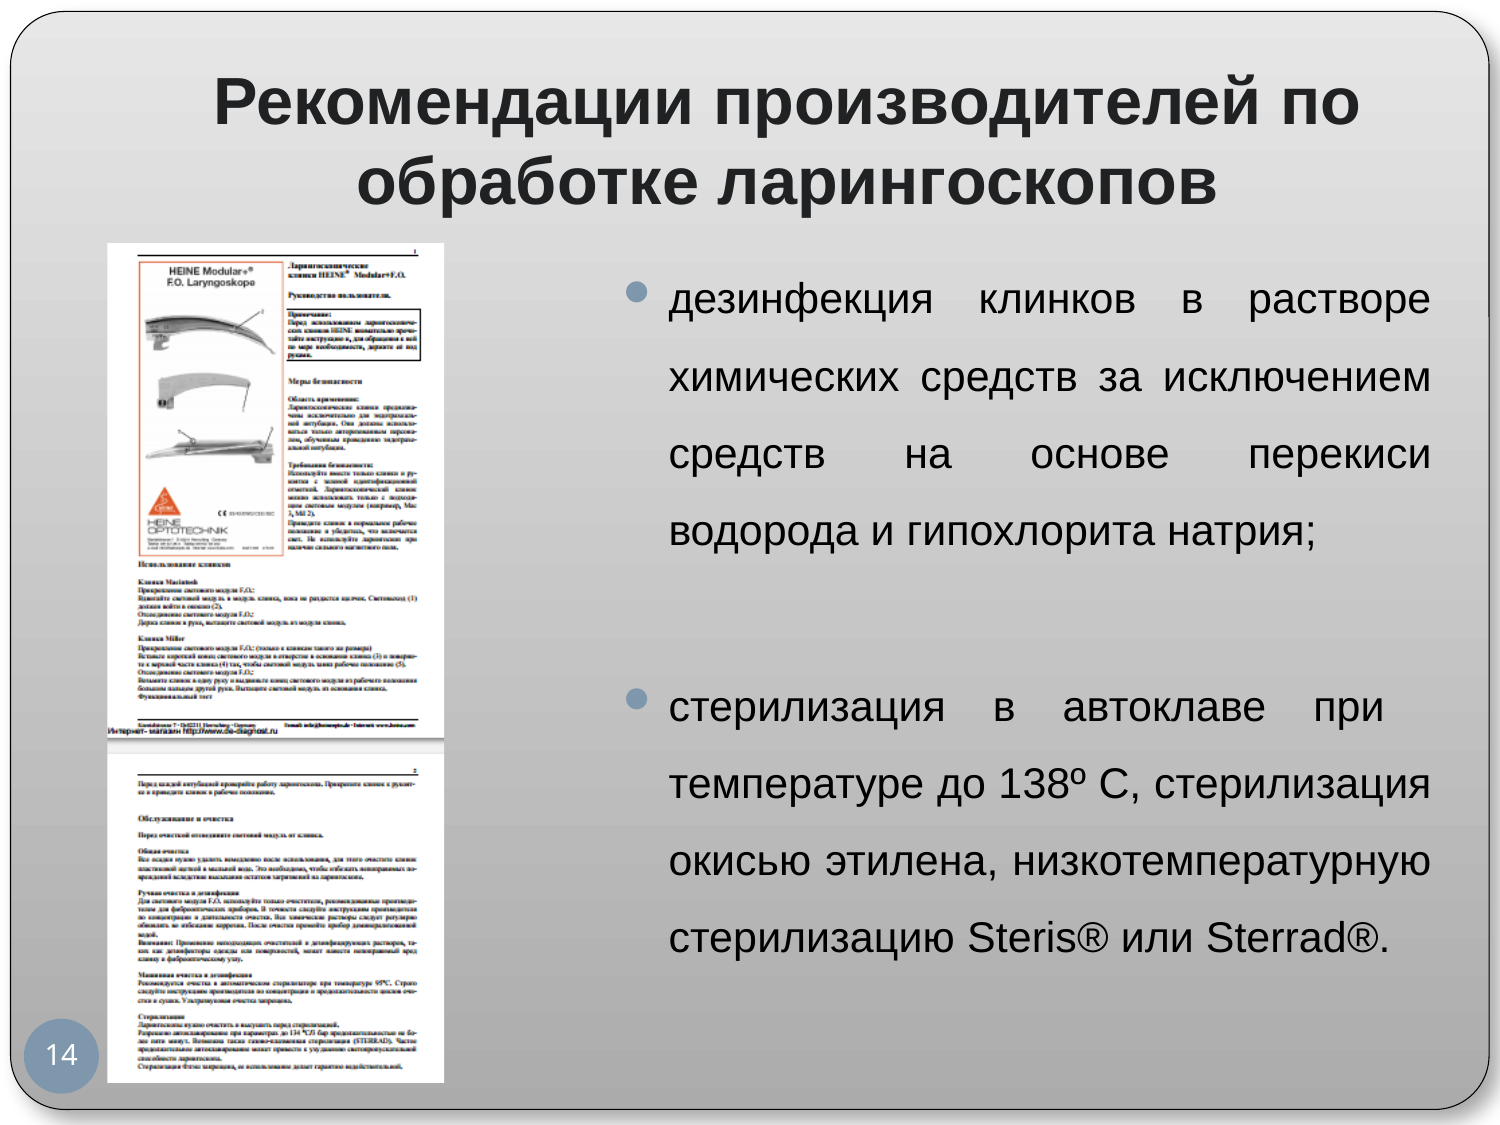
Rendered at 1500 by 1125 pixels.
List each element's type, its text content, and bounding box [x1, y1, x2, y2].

title Рекомендации производителей по обработке ларингоскопов [150, 45, 1425, 233]
picture [107, 243, 445, 1084]
slide_number 14 [23, 1018, 99, 1094]
list дезинфекция клинков в растворе химических средств за исключением средств на основе перекиси водорода и гипохлорита натрия; стерилизация в автоклаве при температуре до 138º С, стерилизация окисью этилена, низкотемпературную стерилизацию Steris® или Sterrad®. [608, 237, 1447, 988]
